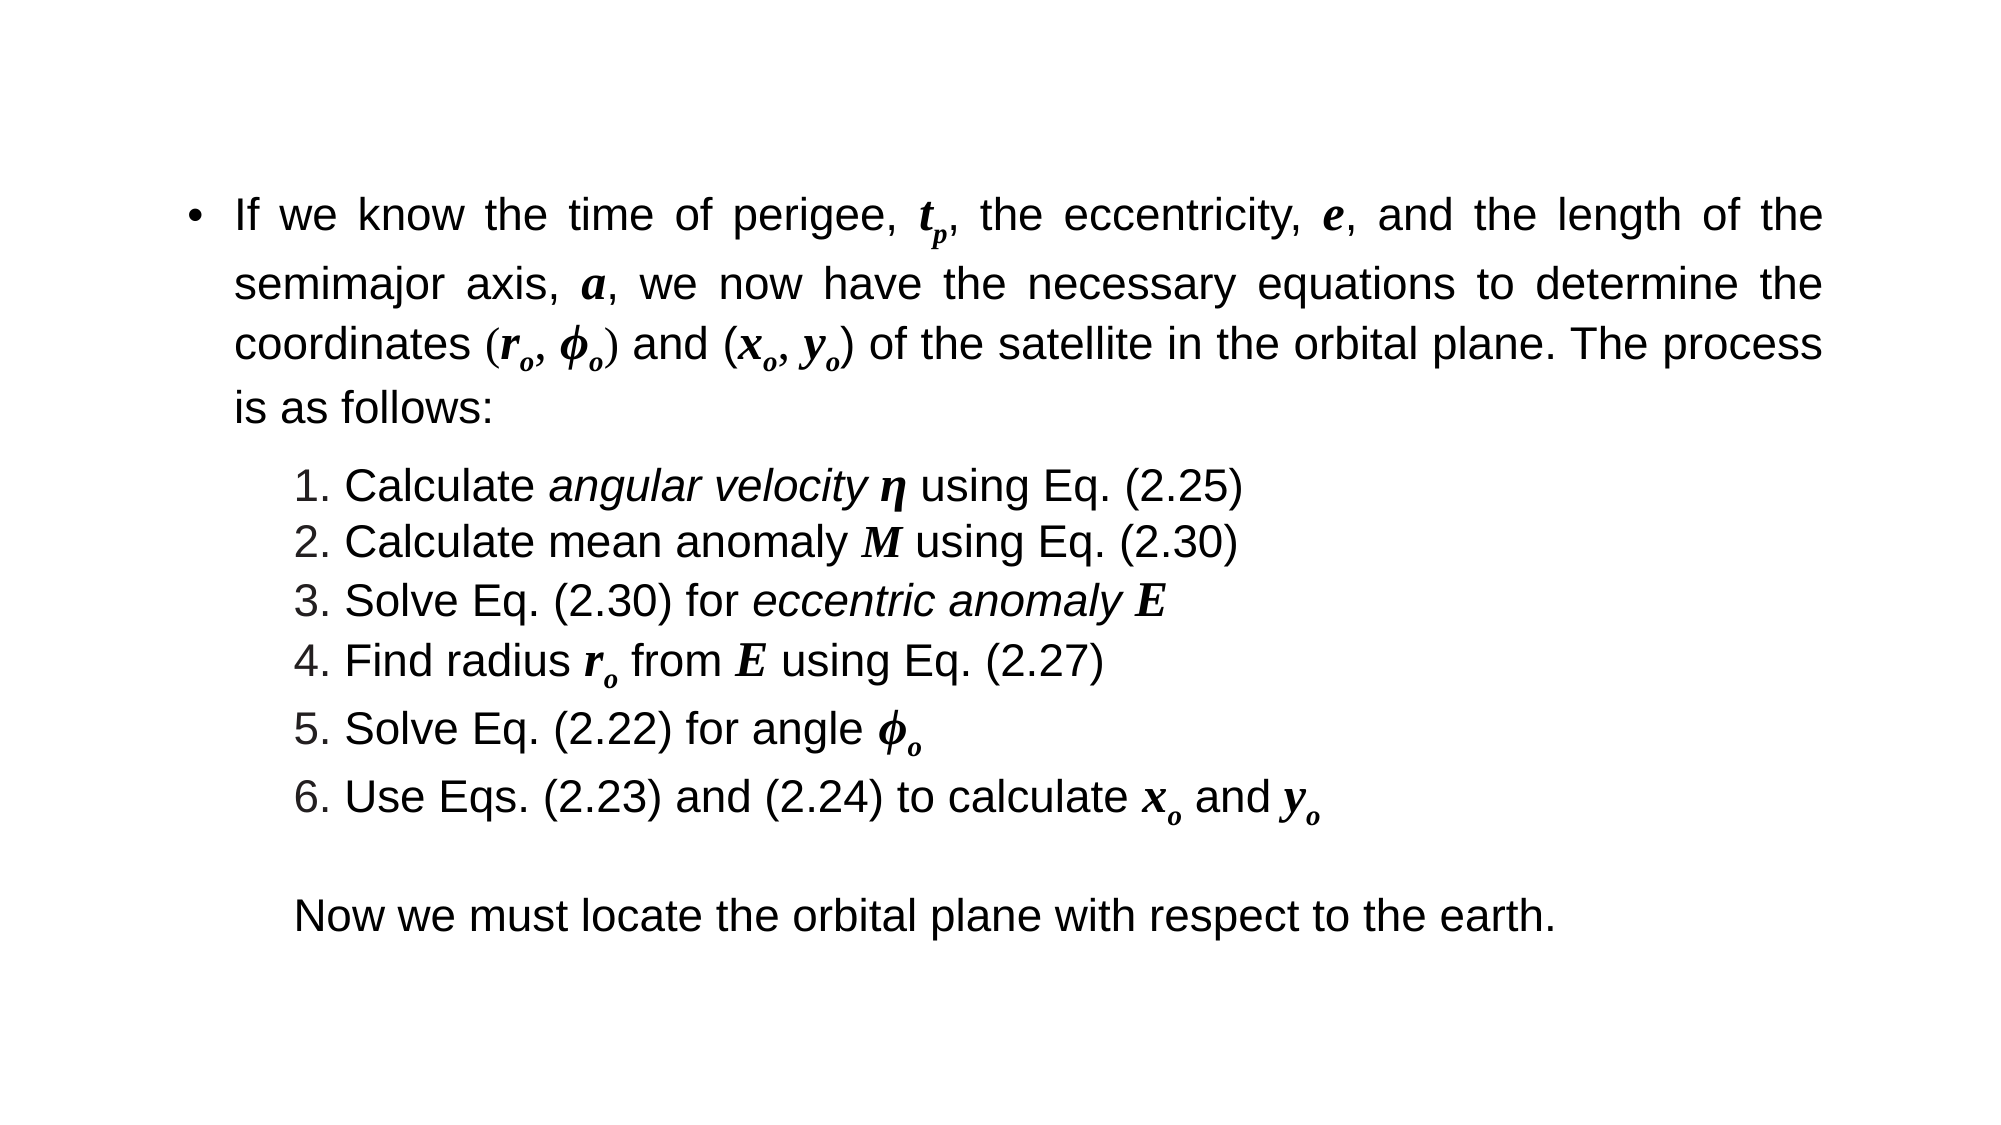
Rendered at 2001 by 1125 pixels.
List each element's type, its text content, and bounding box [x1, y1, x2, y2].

text_box 1. Calculate angular velocity η using Eq. (2.25) 2. Calculate mean anomaly M using Eq. (2.30) 3. Solve Eq. (2.30) for eccentric anomaly E 4. Find radius ro from E using Eq. (2.27) 5. Solve Eq. (2.22) for angle ϕo 6. Use Eqs. (2.23) and (2.24) to calculate xo and yo Now we must locate the orbital plane with respect to the earth. [278, 443, 1817, 949]
text_box If we know the time of perigee, tp, the eccentricity, e, and the length of the semimajor axis, a, we now have the necessary equations to determine the coordinates (ro, ϕo) and (xo, yo) of the satellite in the orbital plane. The process is as follows: [172, 173, 1840, 440]
